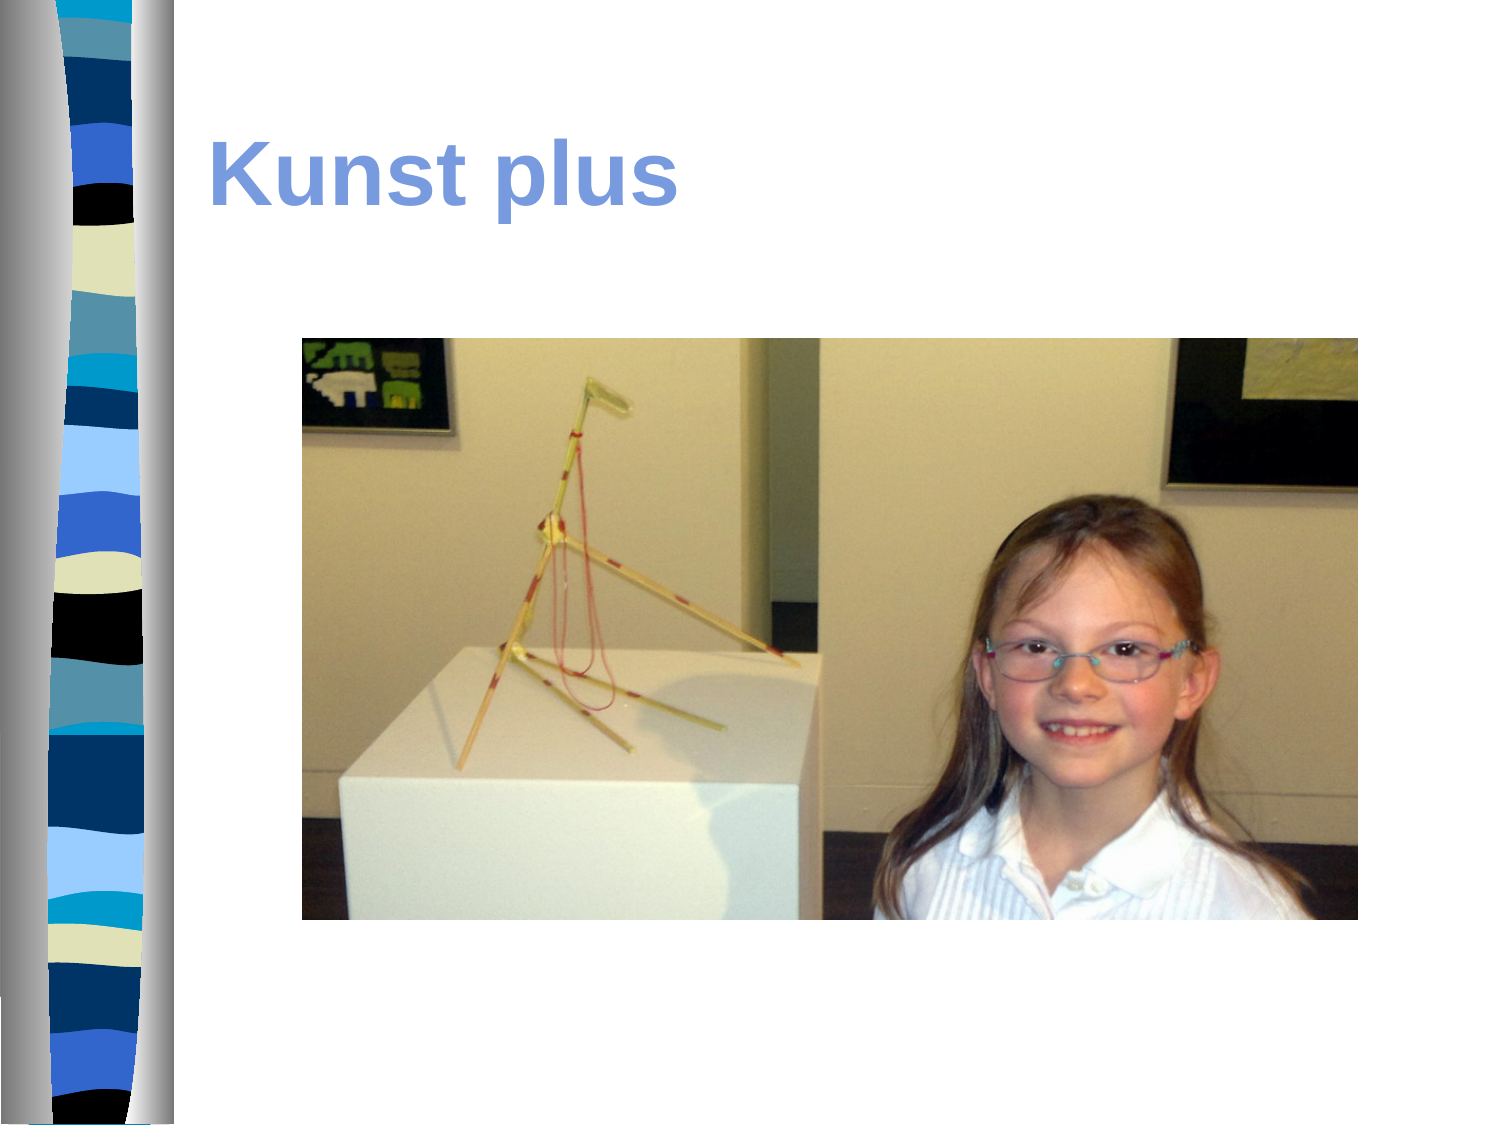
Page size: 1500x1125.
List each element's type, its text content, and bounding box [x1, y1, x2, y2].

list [302, 337, 1358, 920]
title Kunst plus [192, 75, 1468, 263]
